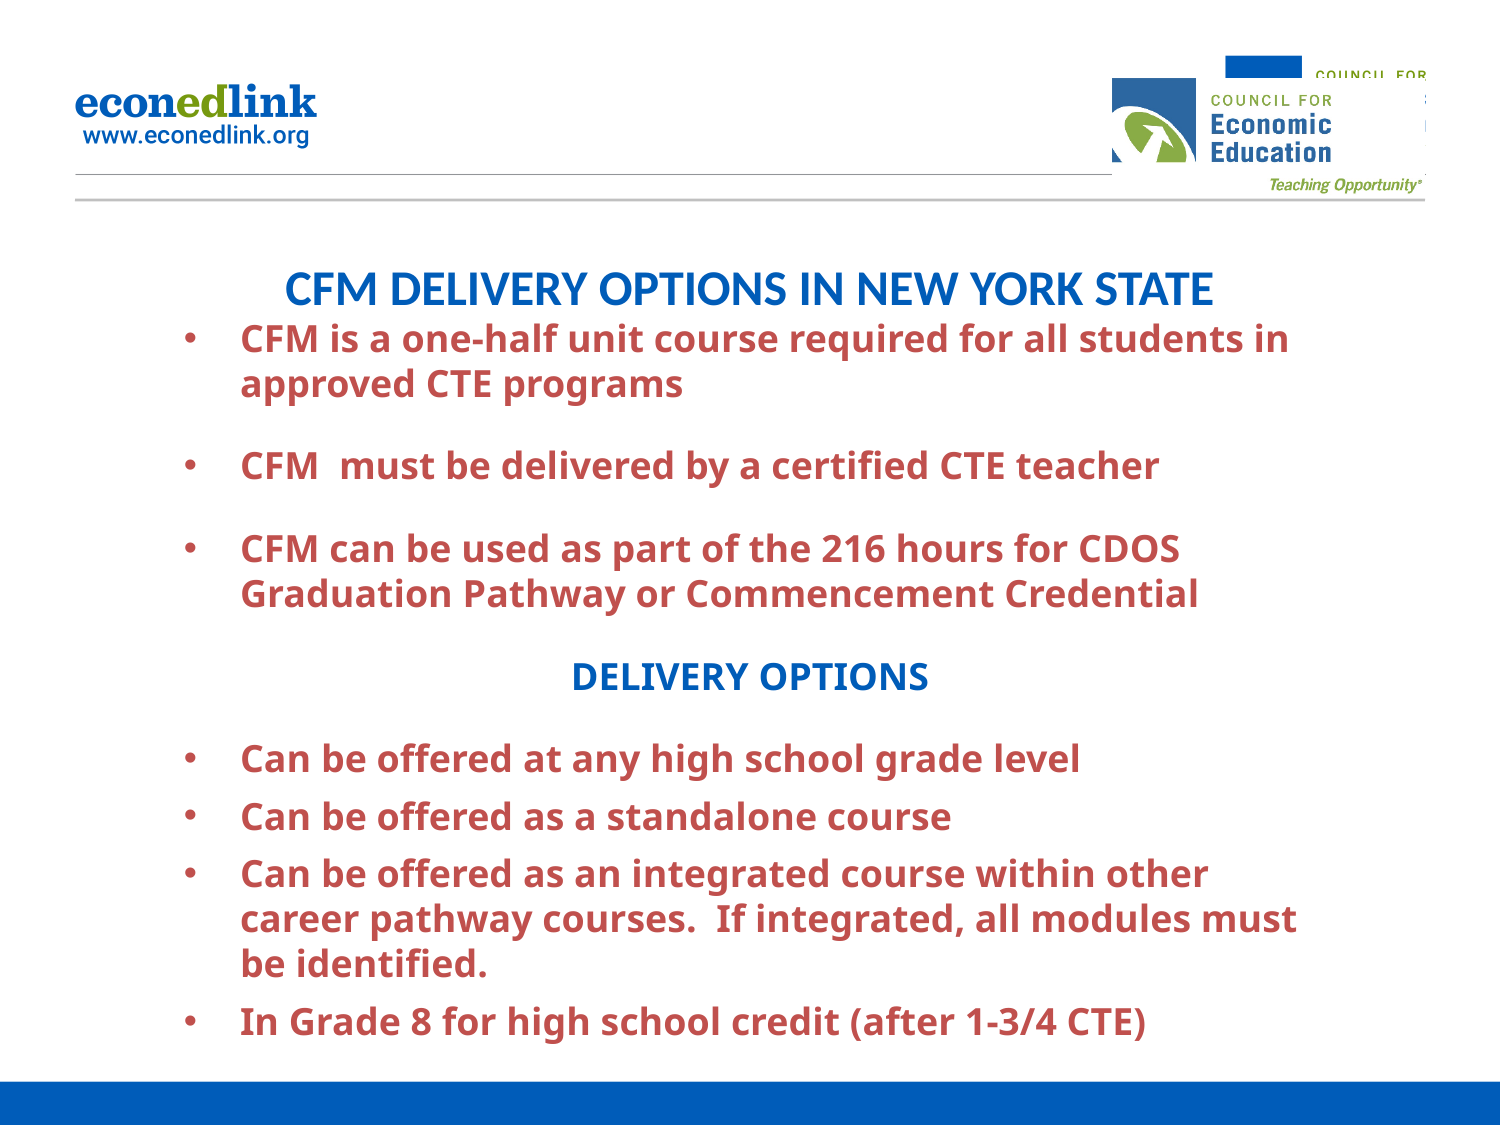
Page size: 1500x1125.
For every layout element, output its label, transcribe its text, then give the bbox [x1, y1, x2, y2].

list CFM is a one-half unit course required for all students in approved CTE programs CFM must be delivered by a certified CTE teacher CFM can be used as part of the 216 hours for CDOS Graduation Pathway or Commencement Credential DELIVERY OPTIONS Can be offered at any high school grade level Can be offered as a standalone course Can be offered as an integrated course within other career pathway courses. If integrated, all modules must be identified. In Grade 8 for high school credit (after 1-3/4 CTE) [168, 307, 1332, 1027]
title CFM DELIVERY OPTIONS IN NEW YORK STATE [74, 192, 1426, 201]
picture [0, 0, 1500, 1125]
